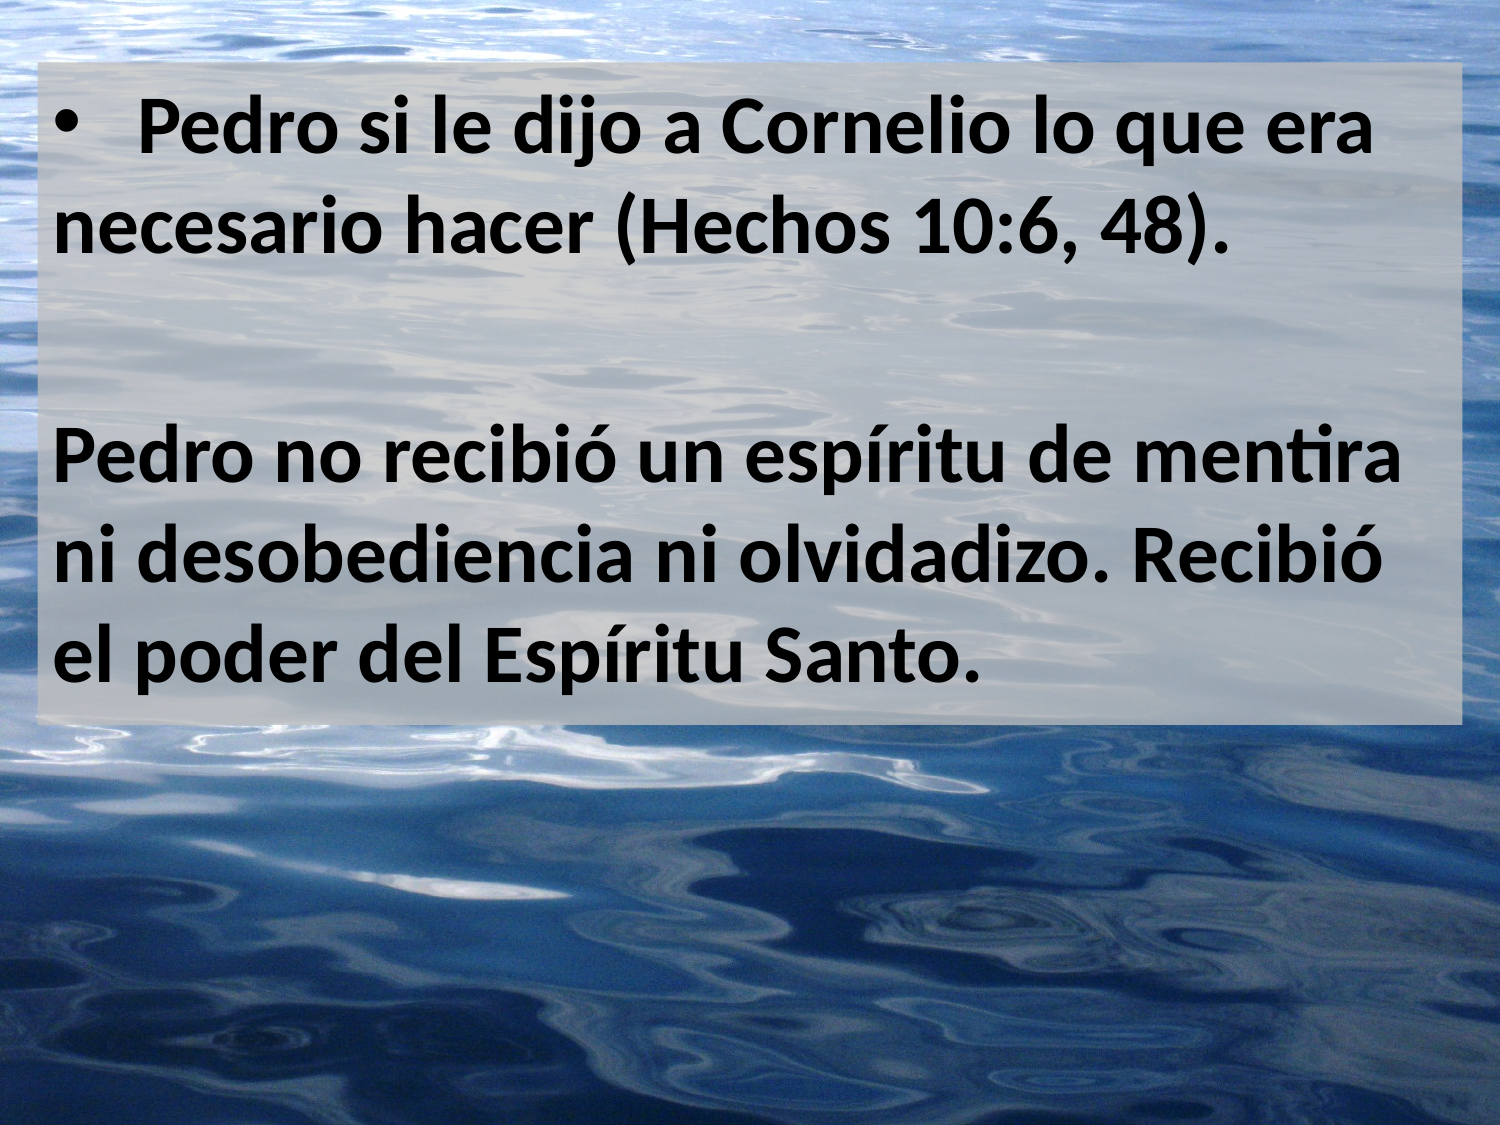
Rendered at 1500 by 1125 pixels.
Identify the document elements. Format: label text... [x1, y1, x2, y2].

list Pedro si le dijo a Cornelio lo que era necesario hacer (Hechos 10:6, 48). Pedro no recibió un espíritu de mentira ni desobediencia ni olvidadizo. Recibió el poder del Espíritu Santo. [37, 62, 1463, 725]
picture [0, 0, 1500, 1125]
